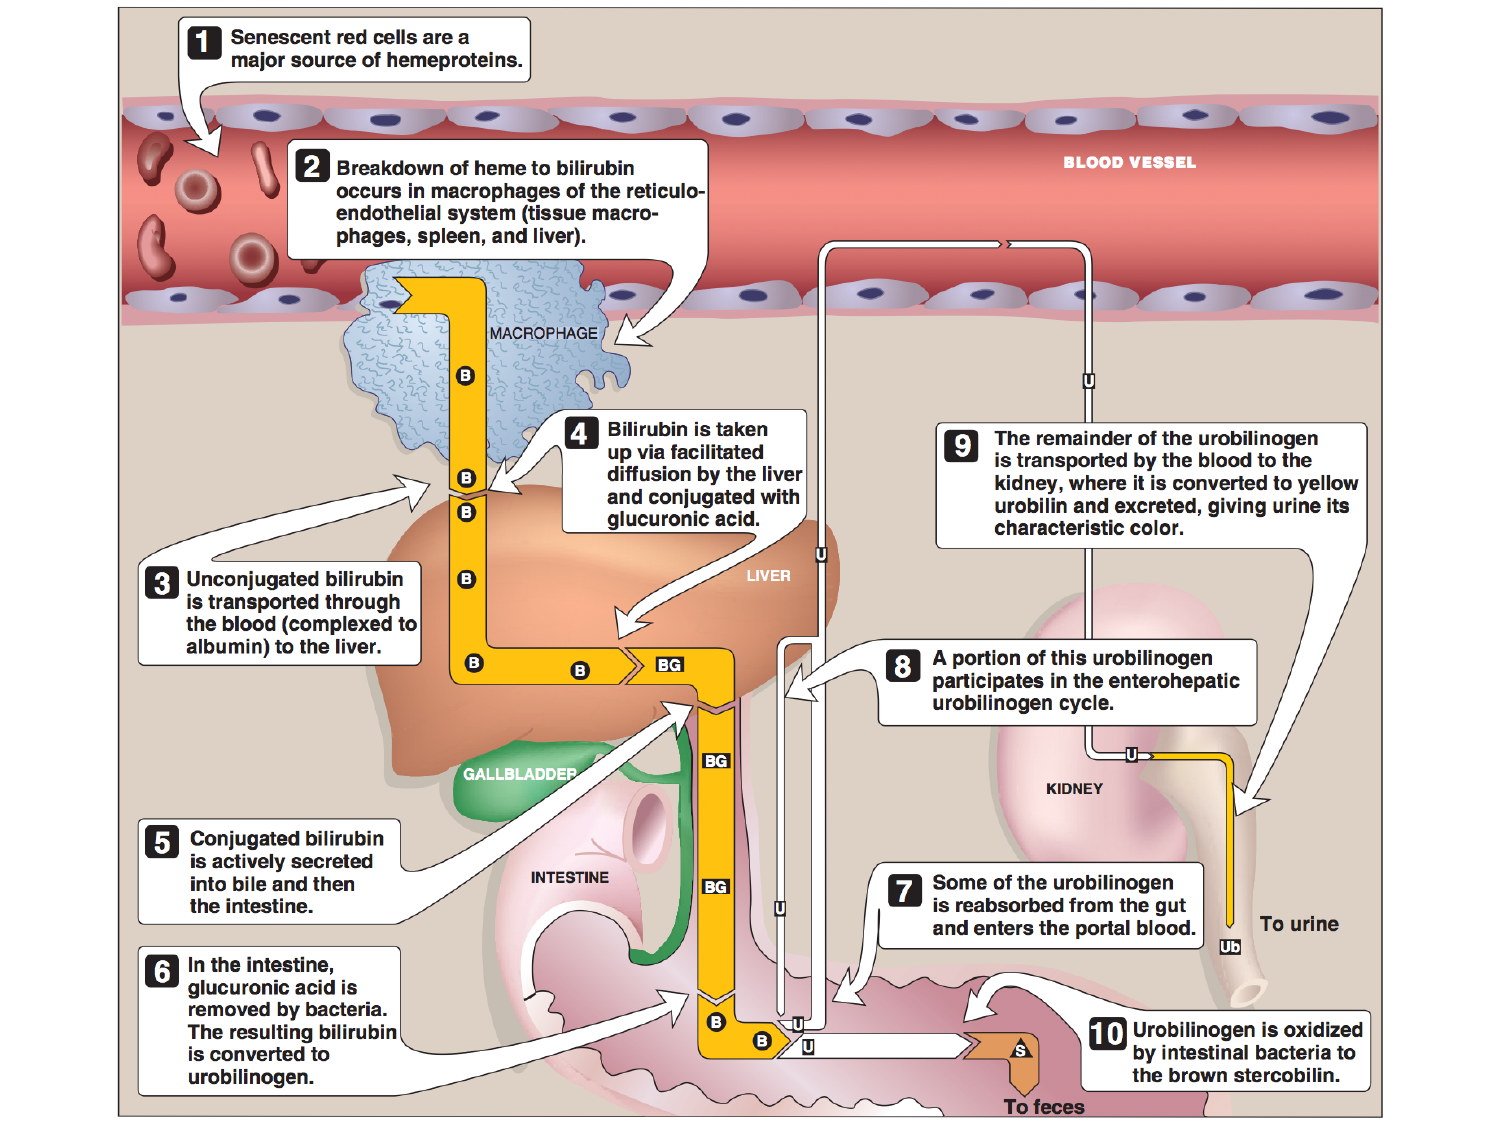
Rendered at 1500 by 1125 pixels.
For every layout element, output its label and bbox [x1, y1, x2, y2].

picture [107, 0, 1392, 1125]
